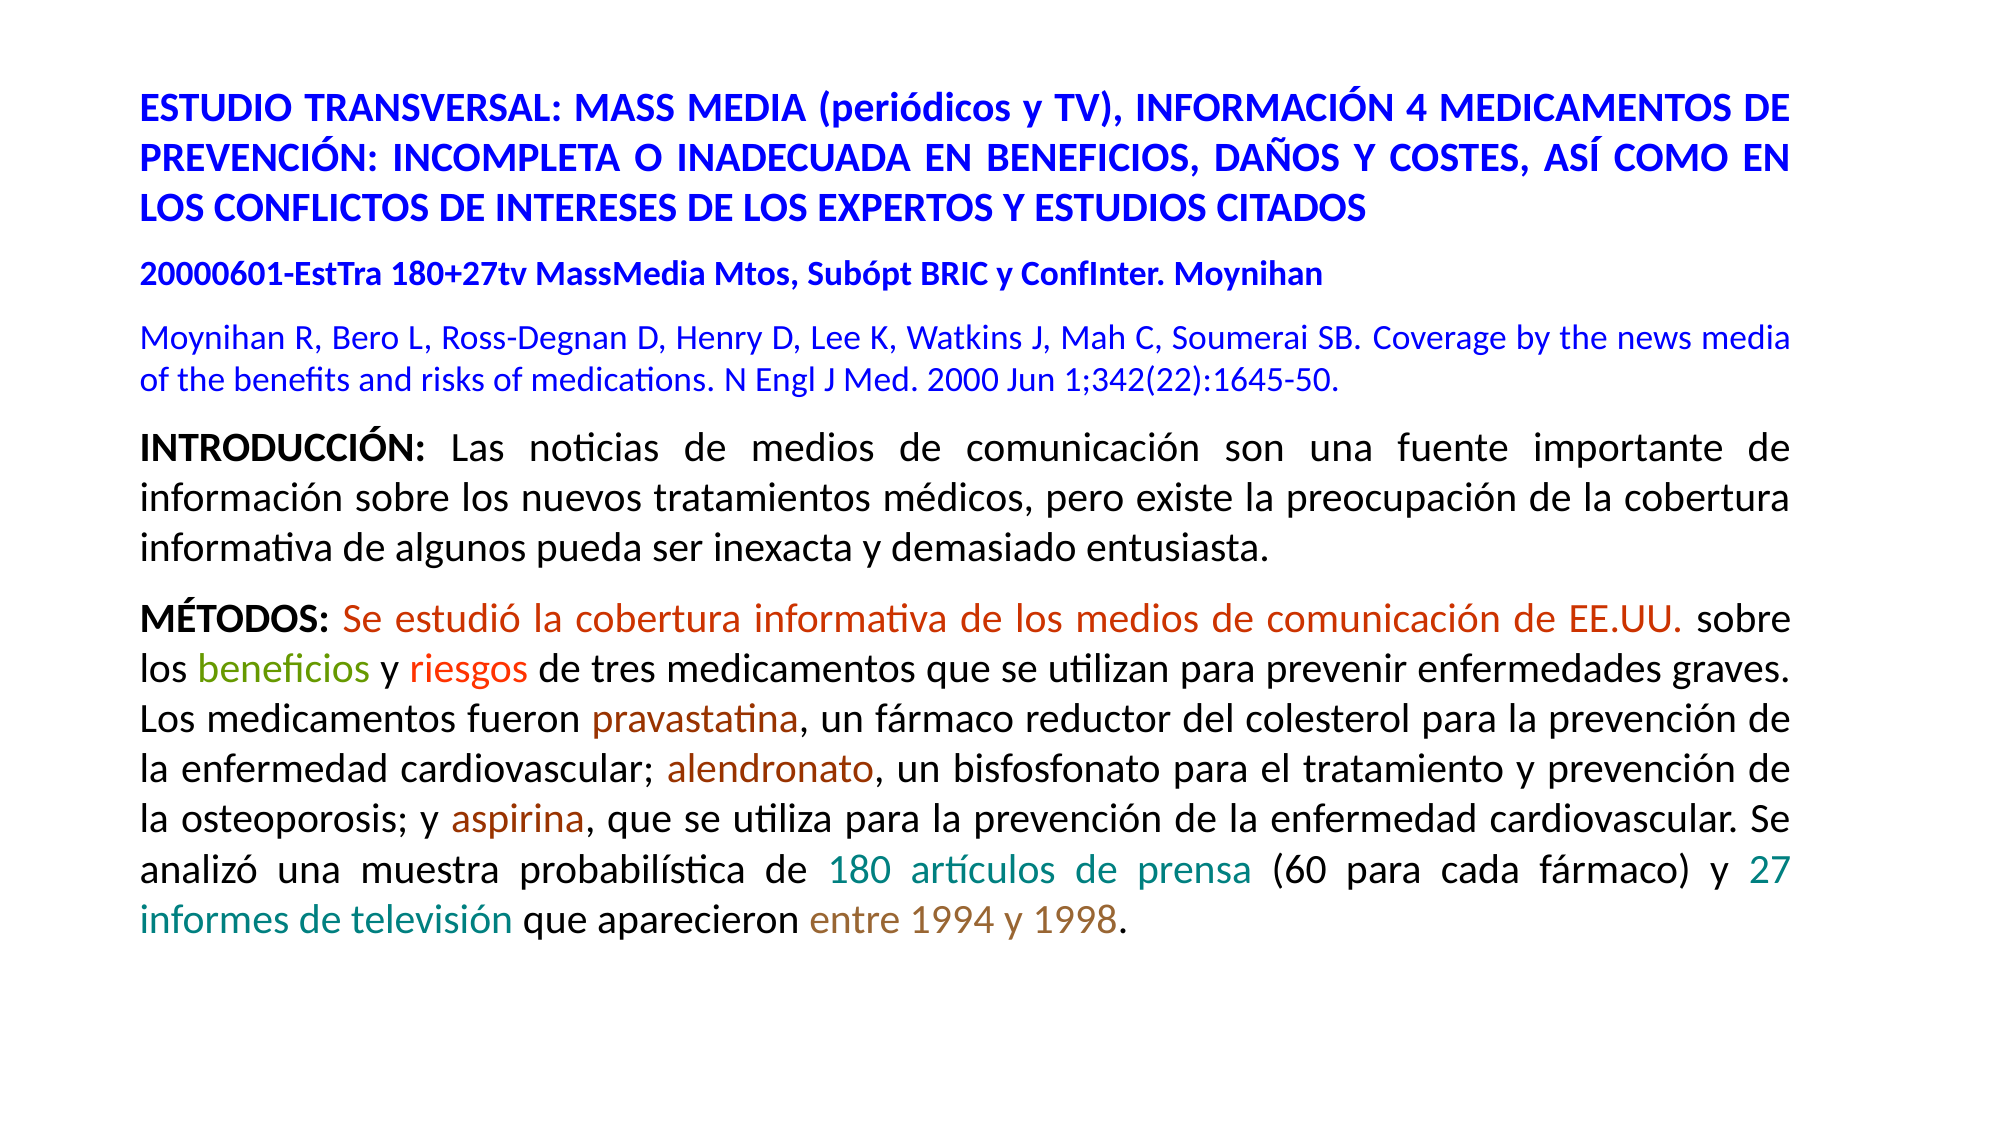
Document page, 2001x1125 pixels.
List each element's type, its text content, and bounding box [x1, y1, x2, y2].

subtitle ESTUDIO TRANSVERSAL: MASS MEDIA (periódicos y TV), INFORMACIÓN 4 MEDICAMENTOS DE PREVENCIÓN: INCOMPLETA O INADECUADA EN BENEFICIOS, DAÑOS Y COSTES, ASÍ COMO EN LOS CONFLICTOS DE INTERESES DE LOS EXPERTOS Y ESTUDIOS CITADOS 20000601-EstTra 180+27tv MassMedia Mtos, Subópt BRIC y ConfInter. Moynihan Moynihan R, Bero L, Ross-Degnan D, Henry D, Lee K, Watkins J, Mah C, Soumerai SB. Coverage by the news media of the benefits and risks of medications. N Engl J Med. 2000 Jun 1;342(22):1645-50. INTRODUCCIÓN: Las noticias de medios de comunicación son una fuente importante de información sobre los nuevos tratamientos médicos, pero existe la preocupación de la cobertura informativa de algunos pueda ser inexacta y demasiado entusiasta. MÉTODOS: Se estudió la cobertura informativa de los medios de comunicación de EE.UU. sobre los beneficios y riesgos de tres medicamentos que se utilizan para prevenir enfermedades graves. Los medicamentos fueron pravastatina, un fármaco reductor del colesterol para la prevención de la enfermedad cardiovascular; alendronato, un bisfosfonato para el tratamiento y prevención de la osteoporosis; y aspirina, que se utiliza para la prevención de la enfermedad cardiovascular. Se analizó una muestra probabilística de 180 artículos de prensa (60 para cada fármaco) y 27 informes de televisión que aparecieron entre 1994 y 1998. [124, 71, 1807, 1105]
